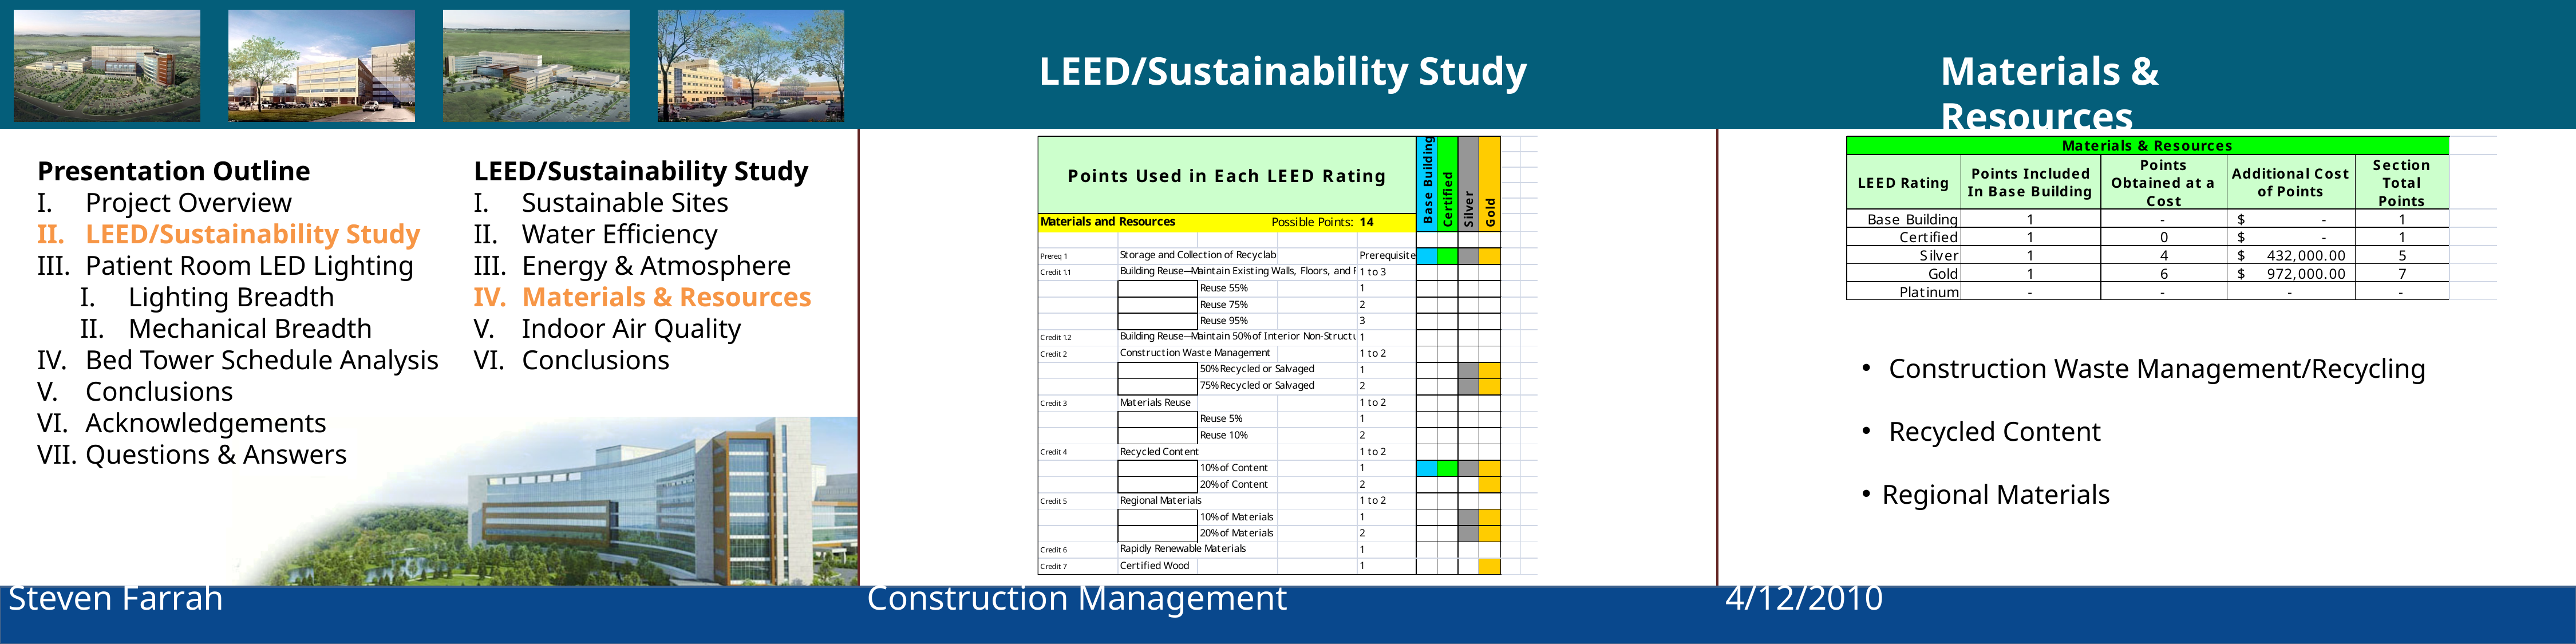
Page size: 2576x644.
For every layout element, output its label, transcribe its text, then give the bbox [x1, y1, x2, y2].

text_box Construction Waste Management/Recycling Recycled Content Regional Materials [1853, 347, 2498, 513]
text_box [0, 586, 2576, 644]
picture [229, 10, 414, 121]
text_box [1846, 136, 2498, 301]
text_box Presentation Outline Project Overview LEED/Sustainability Study Patient Room LED Lighting Lighting Breadth Mechanical Breadth Bed Tower Schedule Analysis Conclusions Acknowledgements Questions & Answers [28, 150, 465, 505]
text_box Construction Management [858, 572, 1367, 621]
text_box LEED/Sustainability Study [1030, 42, 1546, 97]
text_box [858, 130, 1718, 586]
text_box 4/12/2010 [1717, 572, 2226, 621]
picture [226, 416, 859, 594]
text_box Materials & Resources [1931, 42, 2361, 135]
picture [14, 10, 200, 121]
picture [444, 10, 629, 121]
picture [658, 10, 844, 121]
text_box LEED/Sustainability Study Sustainable Sites Water Efficiency Energy & Atmosphere Materials & Resources Indoor Air Quality Conclusions [465, 150, 837, 416]
text_box [0, 0, 2576, 130]
text_box Steven Farrah [0, 572, 508, 621]
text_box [1037, 136, 1539, 575]
